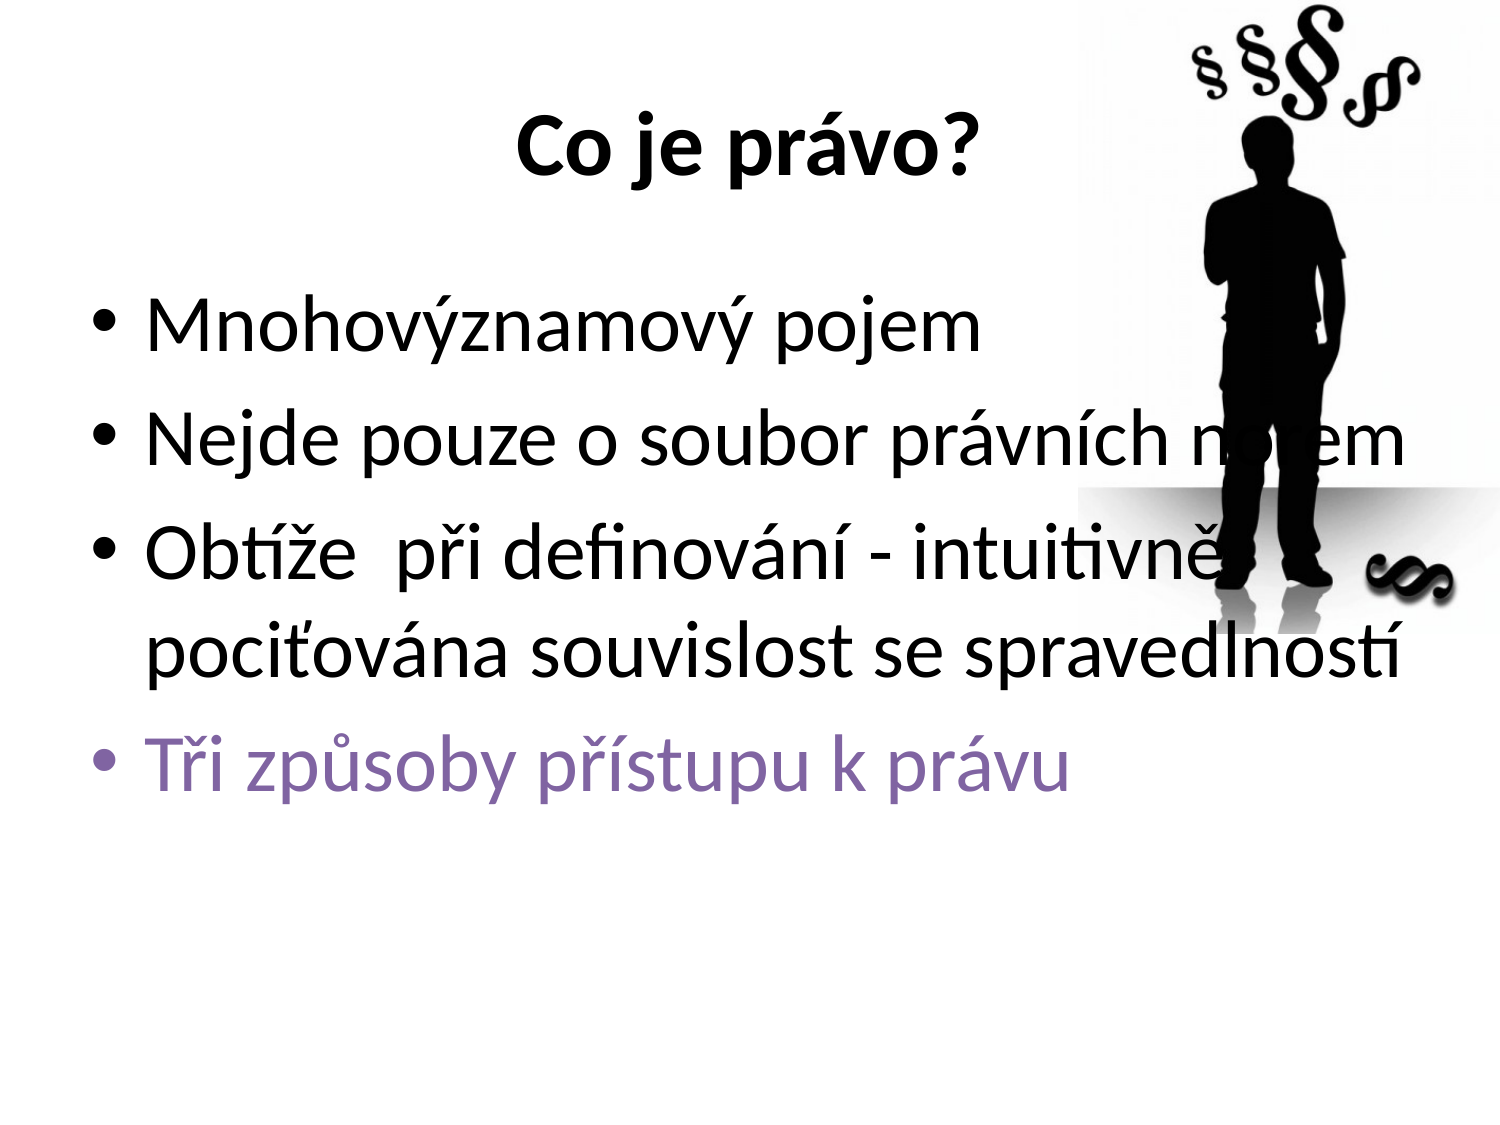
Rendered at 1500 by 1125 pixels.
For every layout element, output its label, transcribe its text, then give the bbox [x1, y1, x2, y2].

title Co je právo? [75, 45, 1073, 233]
picture [1078, 0, 1500, 634]
list Mnohovýznamový pojem Nejde pouze o soubor právních norem Obtíže při definování - intuitivně pociťována souvislost se spravedlností Tři způsoby přístupu k právu [75, 262, 1425, 1005]
